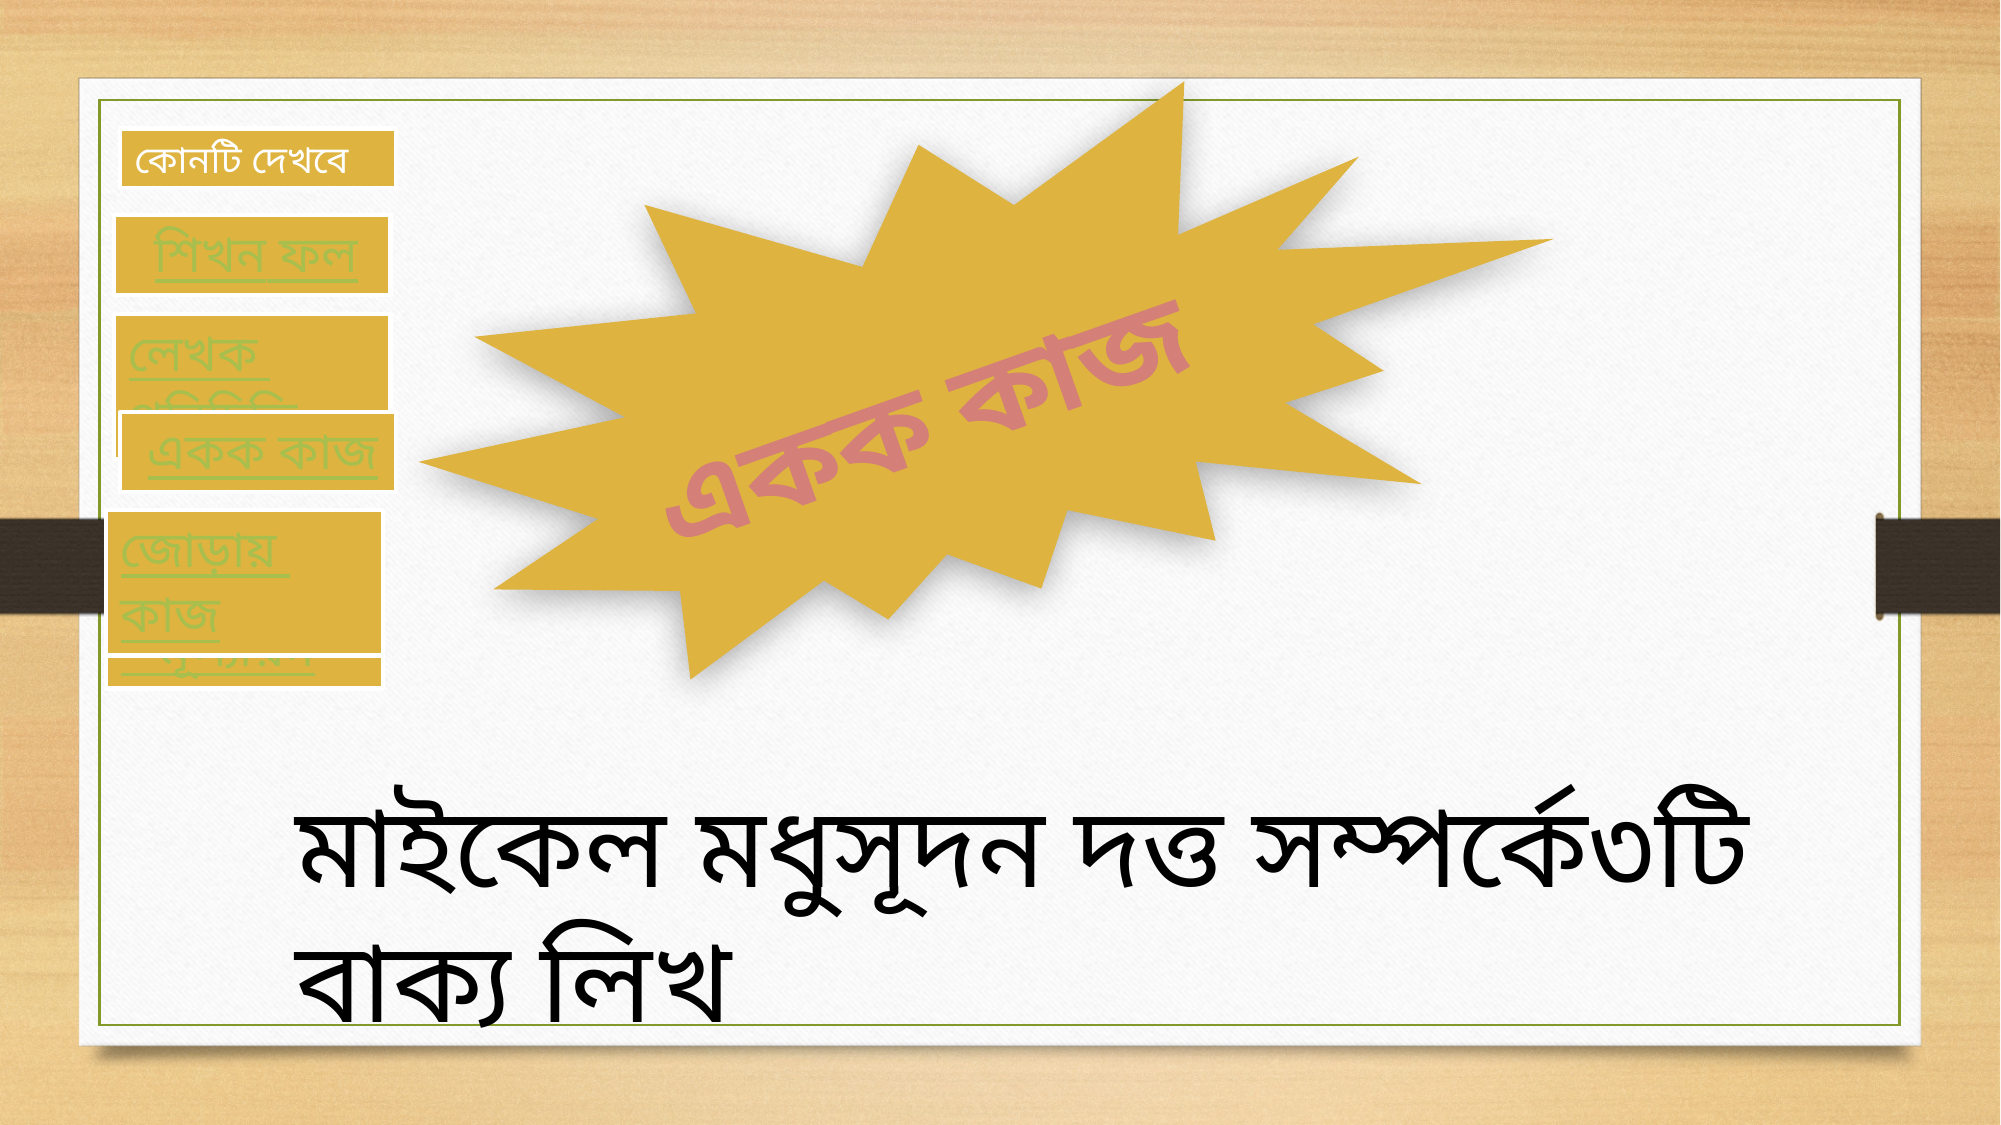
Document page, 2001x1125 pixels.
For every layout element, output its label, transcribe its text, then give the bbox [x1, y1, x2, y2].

picture [0, 0, 2001, 1125]
text_box মাইকেল মধুসূদন দত্ত সম্পর্কে৩টি বাক্য লিখ [280, 767, 1835, 1053]
text_box একক কাজ [620, 247, 1223, 585]
text_box [416, 79, 1557, 682]
